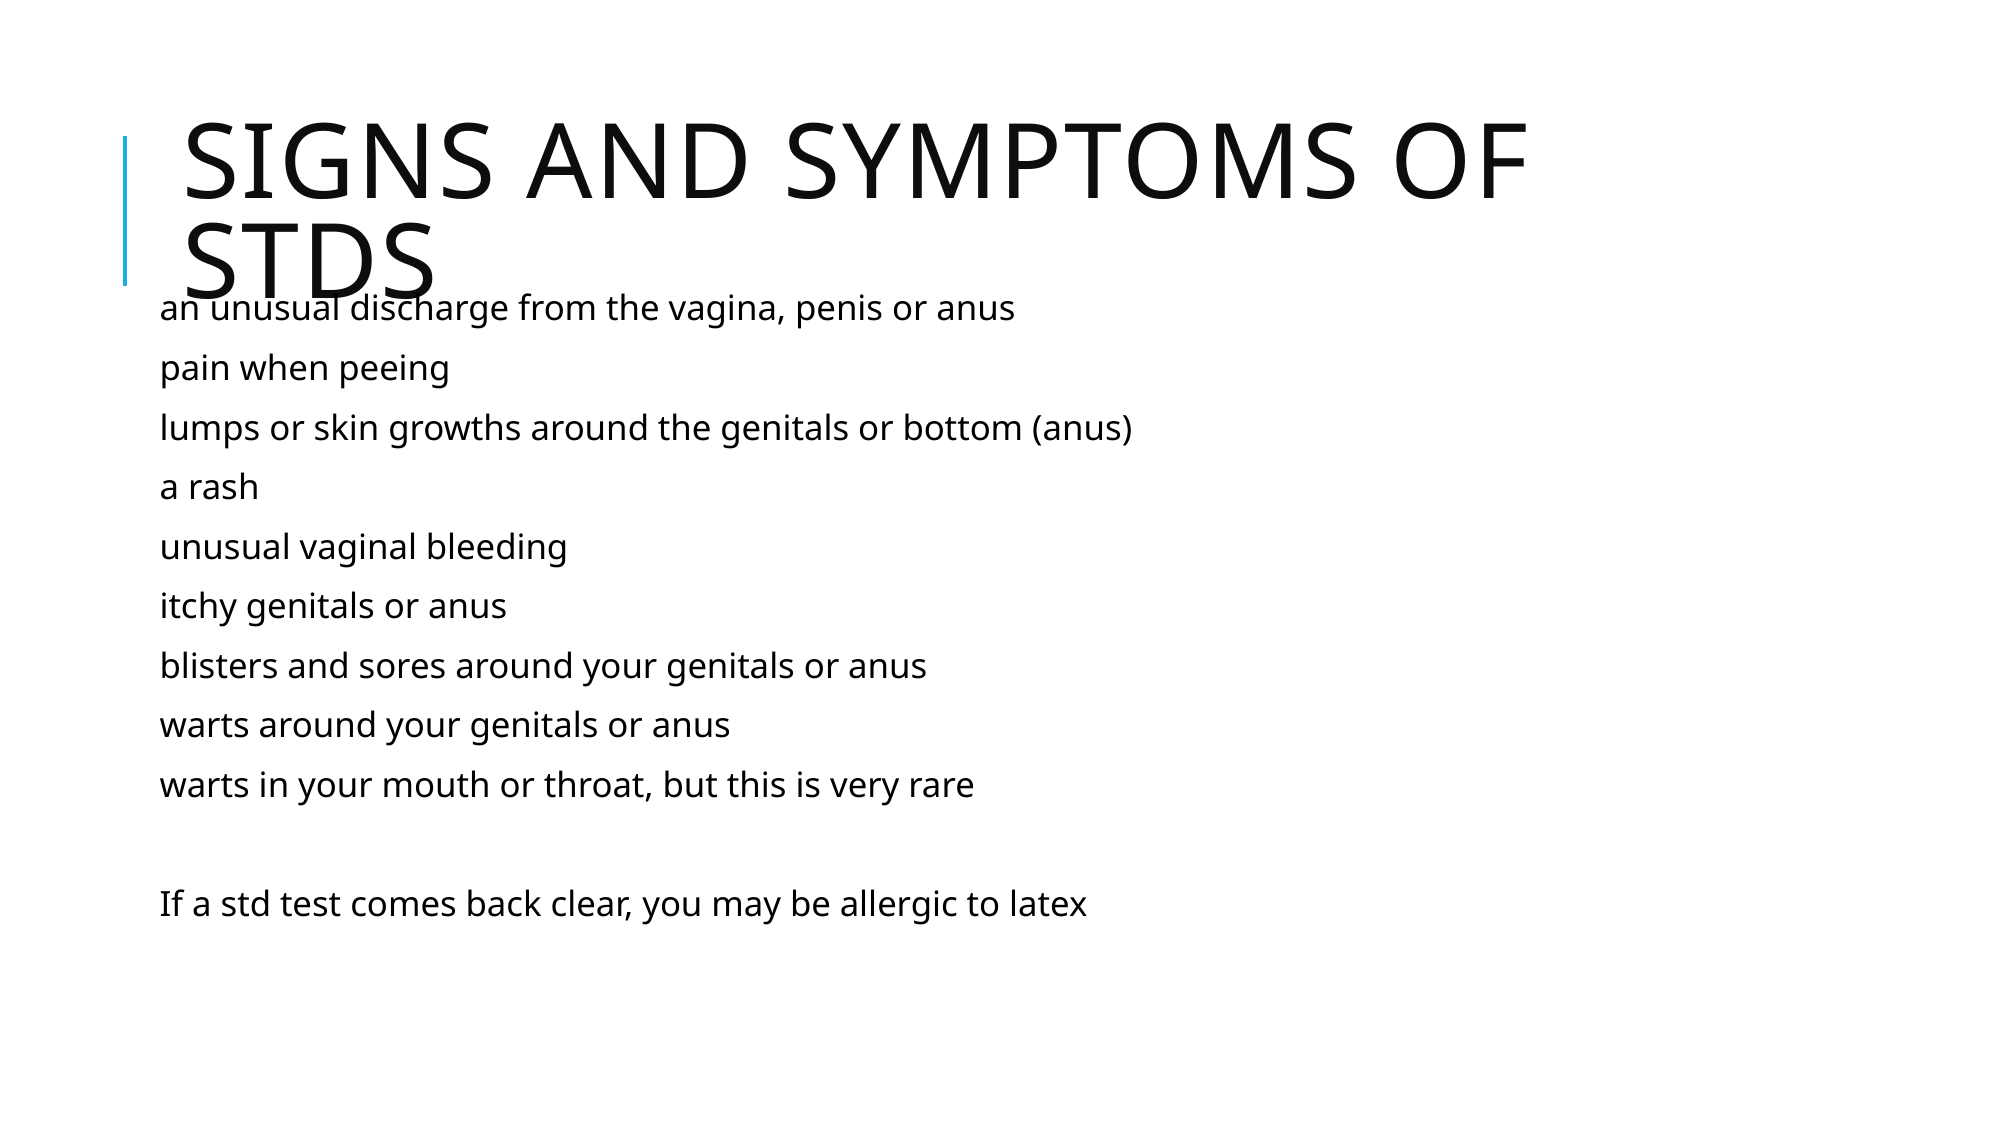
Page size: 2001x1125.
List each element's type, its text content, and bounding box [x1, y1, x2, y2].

title Signs and symptoms of STDS [168, 96, 1763, 219]
list an unusual discharge from the vagina, penis or anus pain when peeing lumps or skin growths around the genitals or bottom (anus) a rash unusual vaginal bleeding itchy genitals or anus blisters and sores around your genitals or anus warts around your genitals or anus warts in your mouth or throat, but this is very rare If a std test comes back clear, you may be allergic to latex [137, 219, 1863, 934]
